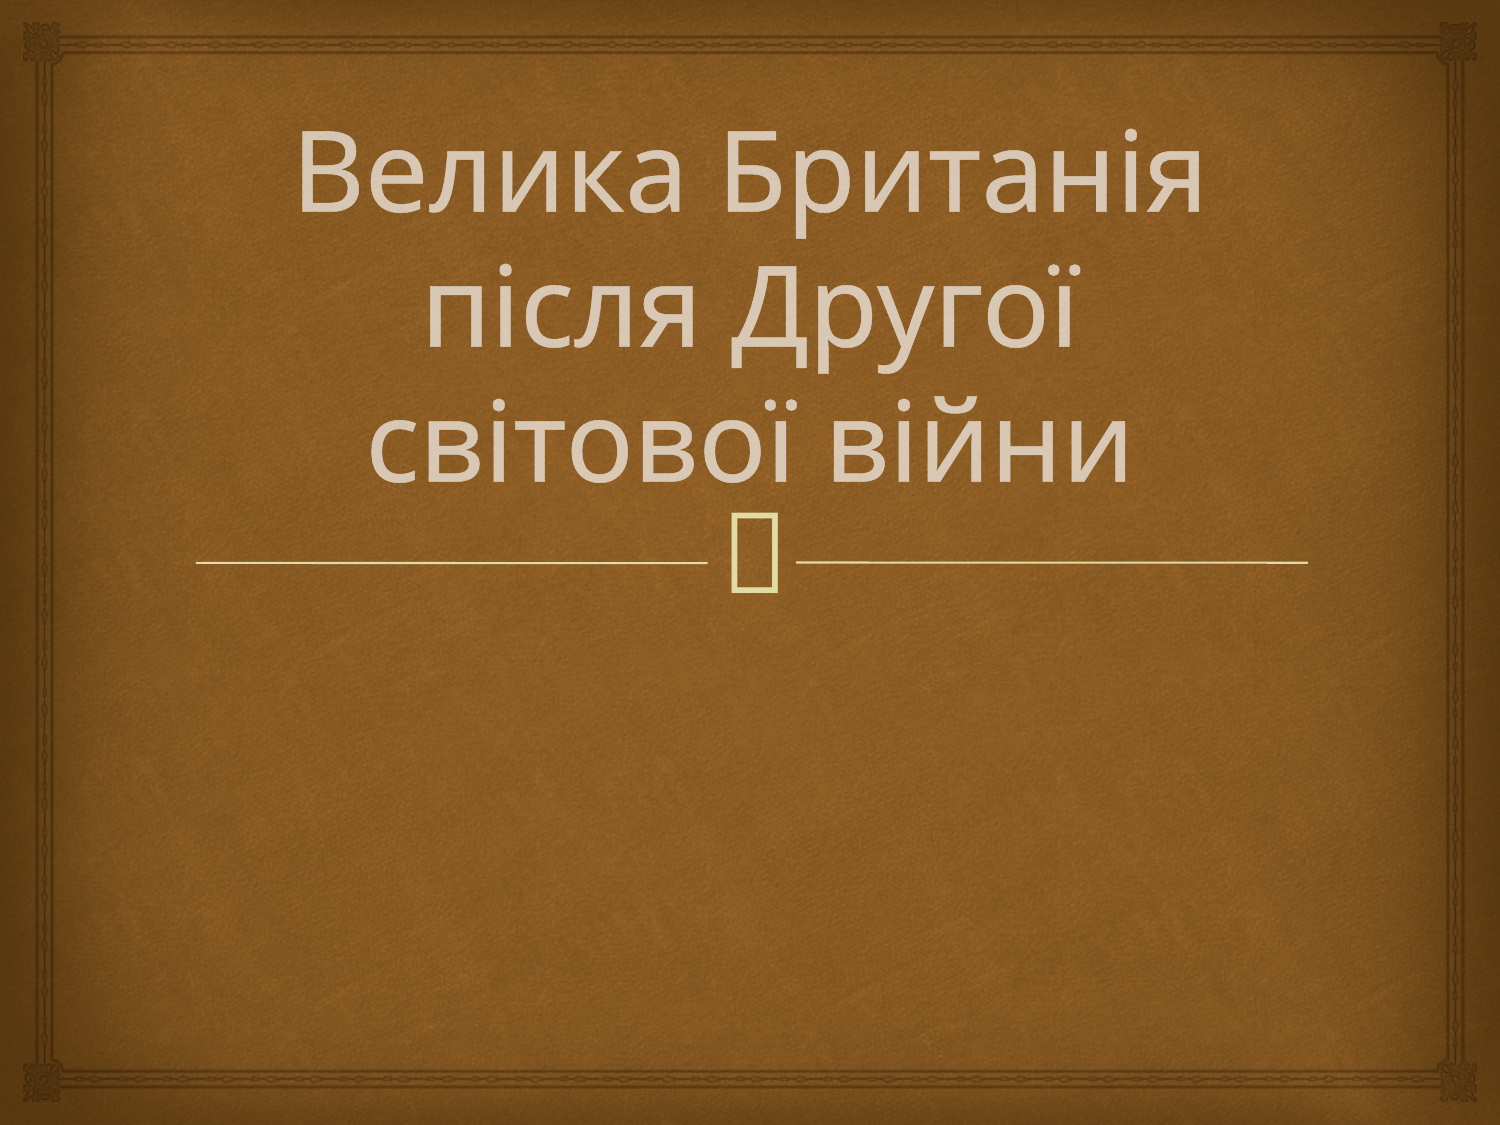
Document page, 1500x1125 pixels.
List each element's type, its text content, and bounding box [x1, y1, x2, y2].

title Велика Британія після Другої світової війни [194, 227, 1306, 512]
picture [0, 0, 1500, 1125]
